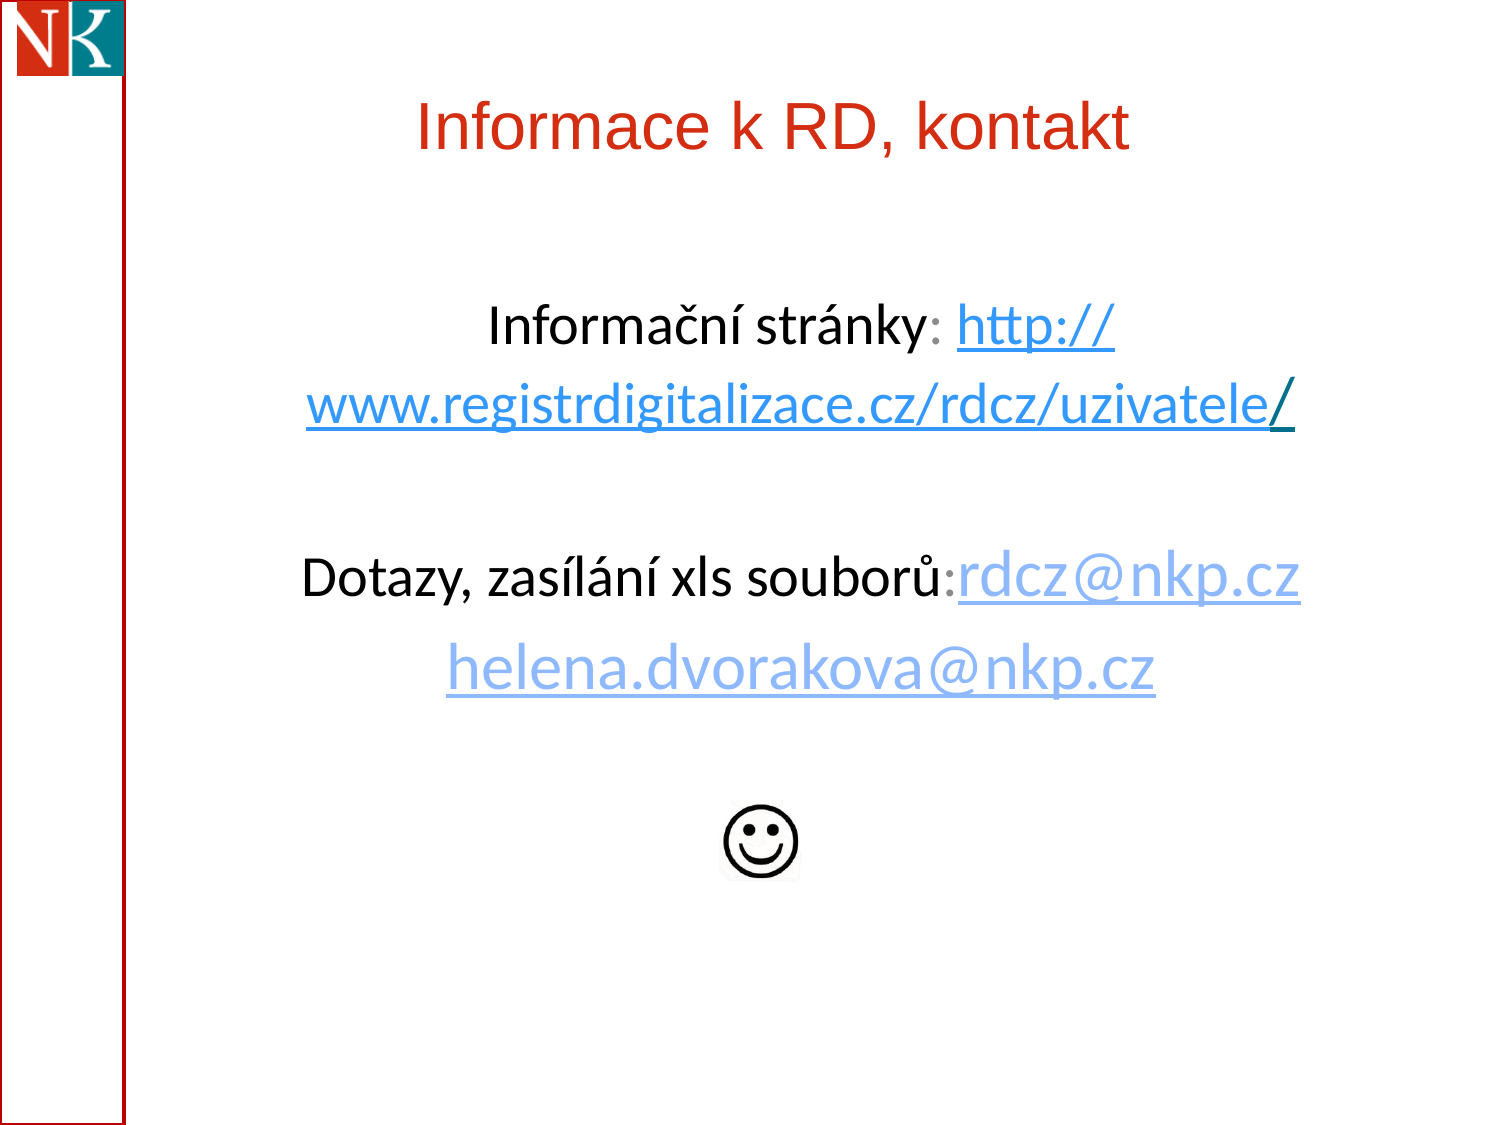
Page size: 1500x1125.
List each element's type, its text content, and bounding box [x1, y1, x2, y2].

text_box Informace k RD, kontakt [348, 75, 1199, 171]
subtitle Informační stránky: http://www.registrdigitalizace.cz/rdcz/uzivatele/ Dotazy, zasílání xls souborů: rdcz@nkp.cz helena.dvorakova@nkp.cz [163, 278, 1439, 1106]
picture [719, 799, 802, 882]
picture [17, 1, 125, 77]
text_box [0, 0, 126, 1125]
